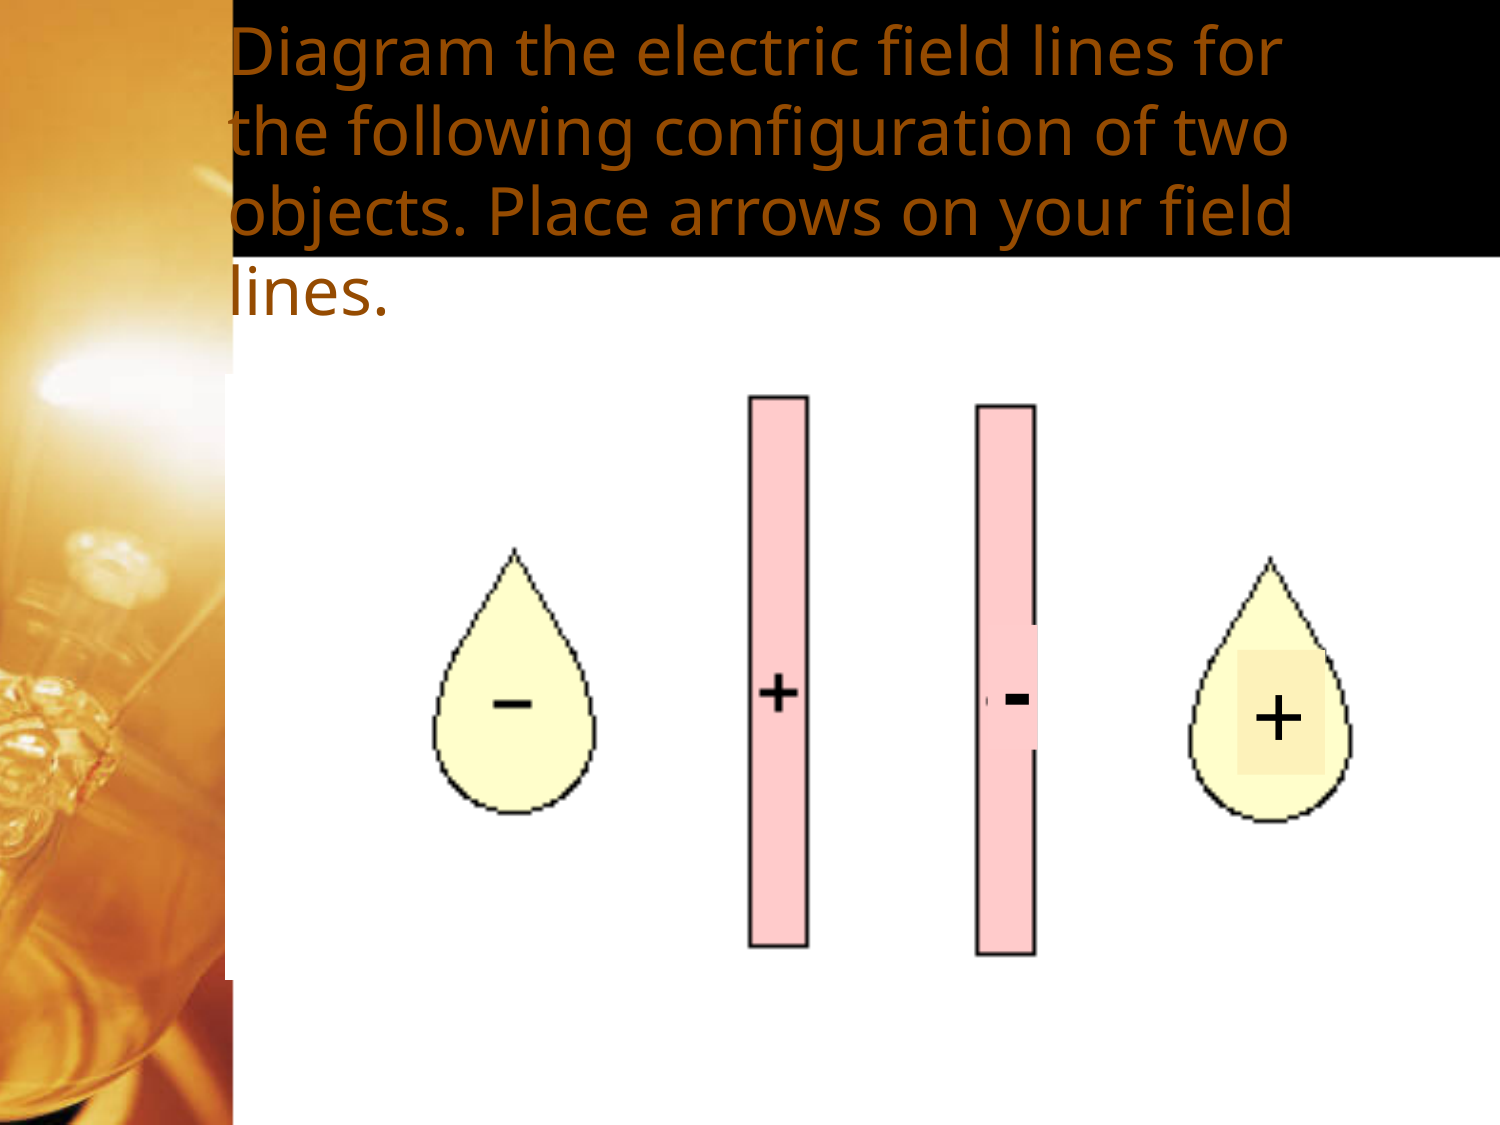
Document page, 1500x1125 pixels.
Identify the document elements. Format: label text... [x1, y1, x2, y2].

title Diagram the electric field lines for the following configuration of two objects. Place arrows on your field lines. [212, 0, 1413, 376]
picture [0, 0, 1500, 1125]
